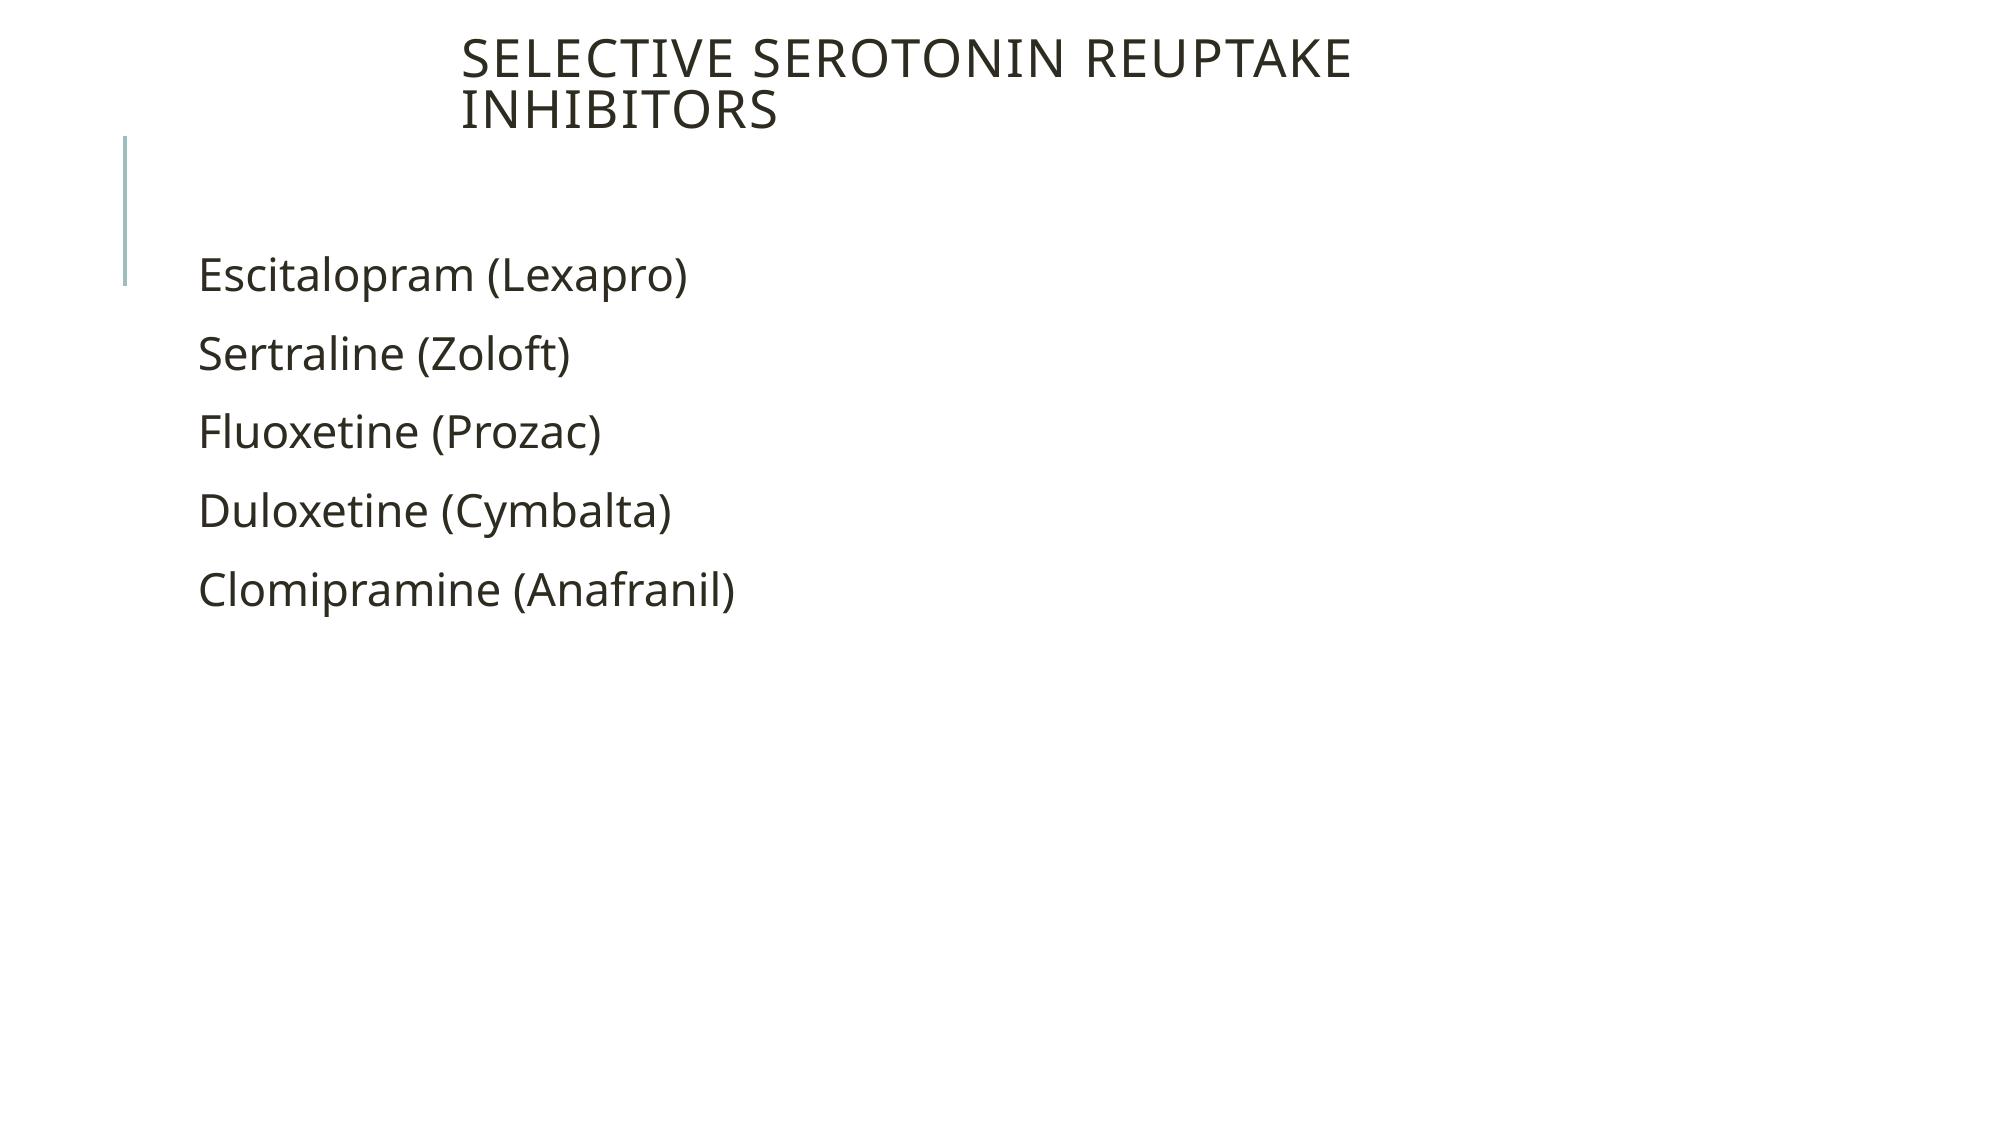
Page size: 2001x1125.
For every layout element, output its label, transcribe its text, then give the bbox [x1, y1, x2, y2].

title Selective serotonin reuptake inhibitors [446, 29, 1433, 147]
list Escitalopram (Lexapro) Sertraline (Zoloft) Fluoxetine (Prozac) Duloxetine (Cymbalta) Clomipramine (Anafranil) [175, 244, 1826, 1013]
